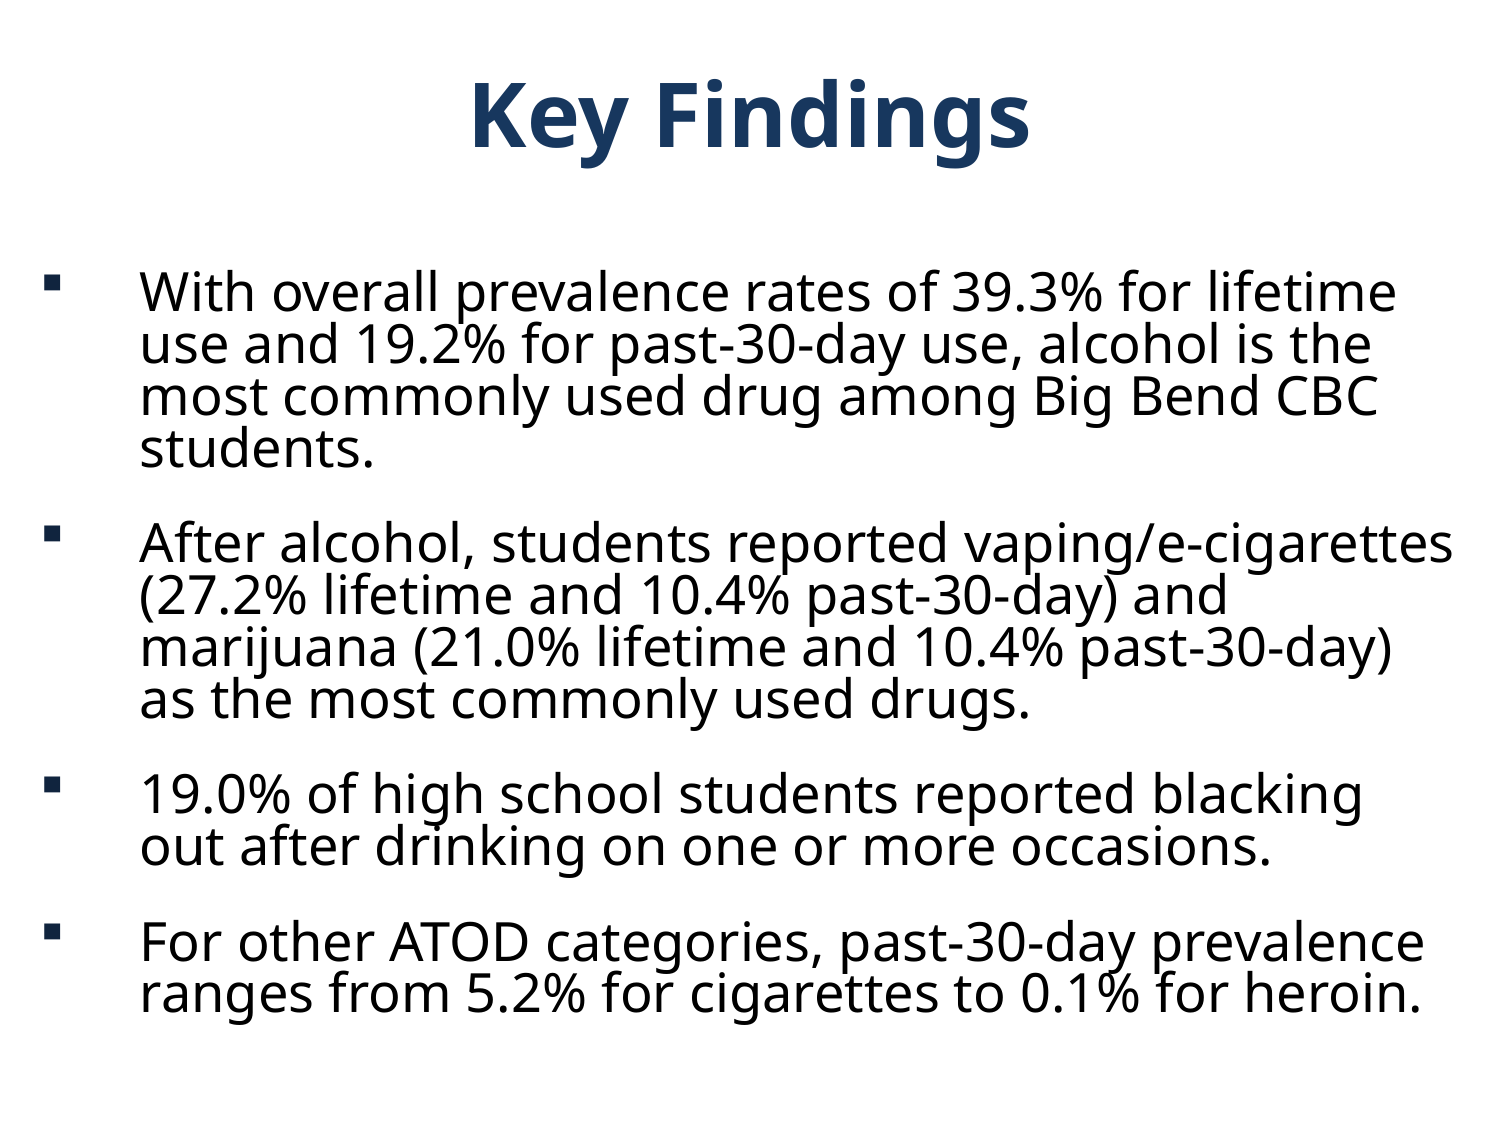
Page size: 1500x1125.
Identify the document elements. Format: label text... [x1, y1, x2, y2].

text_box Key Findings [37, 62, 1463, 174]
text_box With overall prevalence rates of 39.3% for lifetime use and 19.2% for past-30-day use, alcohol is the most commonly used drug among Big Bend CBC students. After alcohol, students reported vaping/e-cigarettes (27.2% lifetime and 10.4% past-30-day) and marijuana (21.0% lifetime and 10.4% past-30-day) as the most commonly used drugs. 19.0% of high school students reported blacking out after drinking on one or more occasions. For other ATOD categories, past-30-day prevalence ranges from 5.2% for cigarettes to 0.1% for heroin. [24, 262, 1475, 988]
